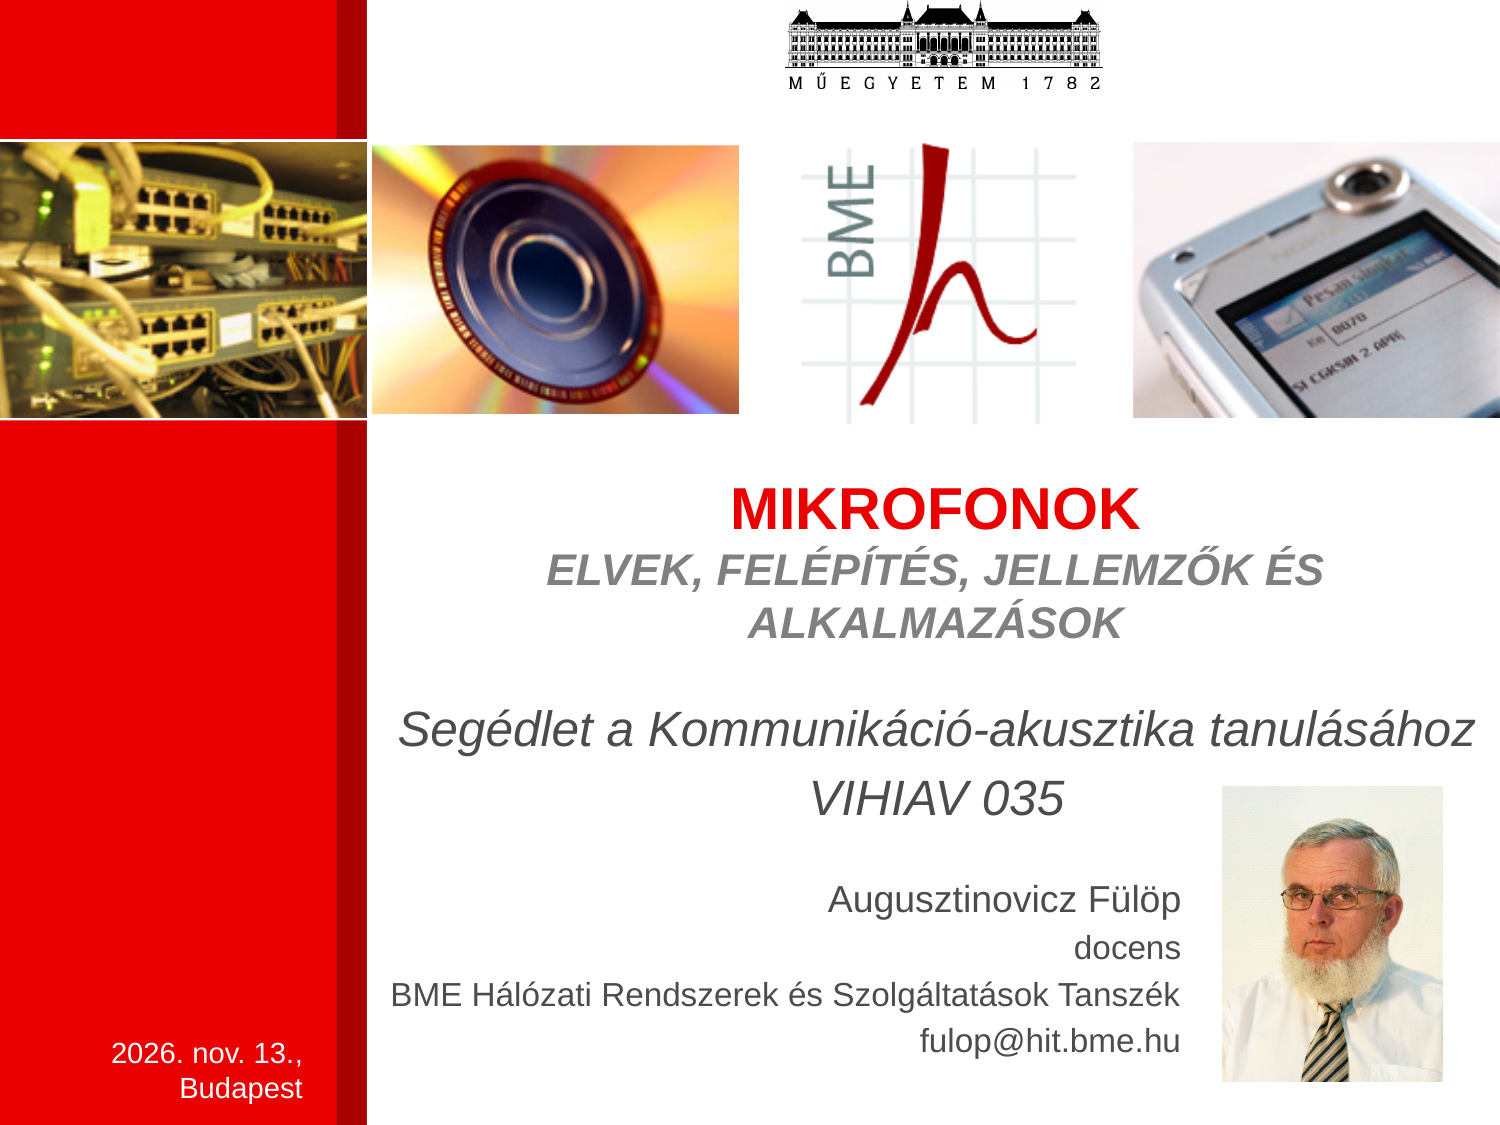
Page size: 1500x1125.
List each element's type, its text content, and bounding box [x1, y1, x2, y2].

picture [1133, 142, 1500, 418]
picture [785, 0, 1104, 90]
picture [1221, 786, 1443, 1082]
picture [800, 142, 1078, 426]
text_box Augusztinovicz Fülöp docens BME Hálózati Rendszerek és Szolgáltatások Tanszék fulop@hit.bme.hu [372, 867, 1197, 1065]
picture [0, 142, 367, 418]
title Mikrofonok Elvek, felépítés, jellemzők és alkalmazások [371, 461, 1500, 656]
subtitle Segédlet a Kommunikáció-akusztika tanulásához VIHIAV 035 [372, 689, 1500, 835]
picture [372, 146, 739, 414]
